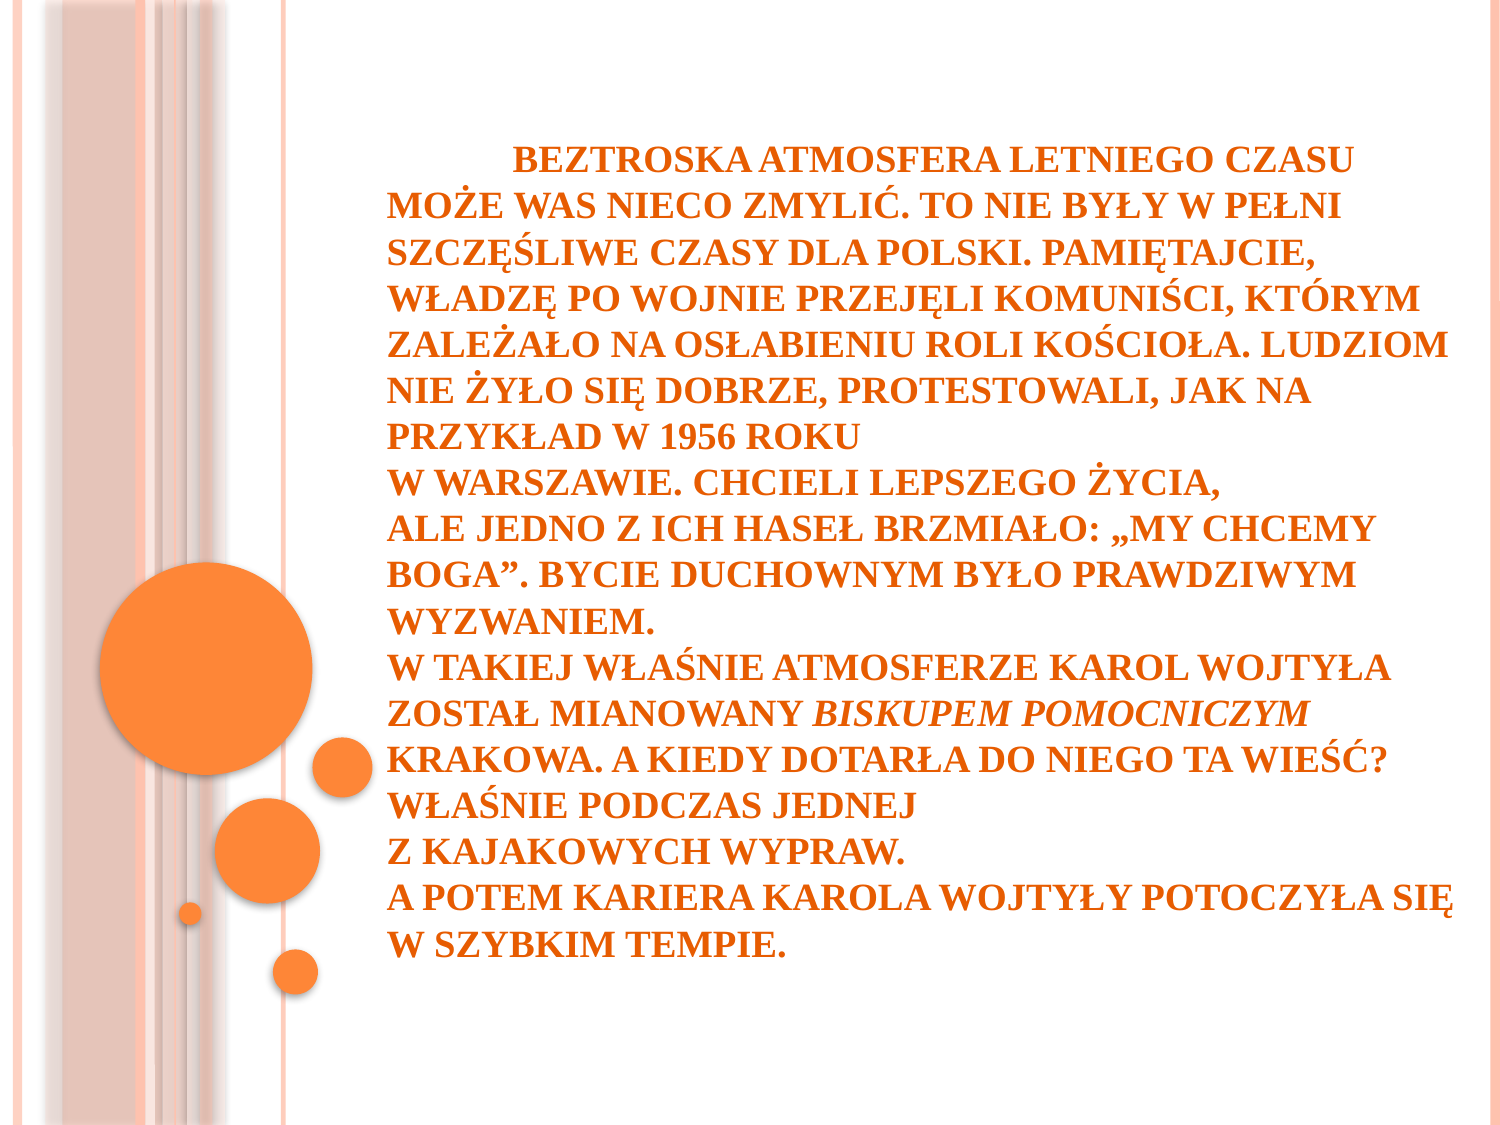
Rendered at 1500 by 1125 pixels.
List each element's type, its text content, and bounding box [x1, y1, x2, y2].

title Beztroska atmosfera letniego czasu może was nieco zmylić. To nie były w pełni szczęśliwe czasy dla Polski. Pamiętajcie, władzę po wojnie przejęli komuniści, którym zależało na osłabieniu roli Kościoła. Ludziom nie żyło się dobrze, protestowali, jak na przykład w 1956 roku w Warszawie. Chcieli lepszego życia, ale jedno z ich haseł brzmiało: „my chcemy Boga”. Bycie duchownym było prawdziwym wyzwaniem. W takiej właśnie atmosferze Karol Wojtyła został mianowany biskupem pomocniczym Krakowa. A kiedy dotarła do niego ta wieść? Właśnie podczas jednej z kajakowych wypraw. A potem kariera Karola Wojtyły potoczyła się w szybkim tempie. [371, 90, 1483, 1035]
